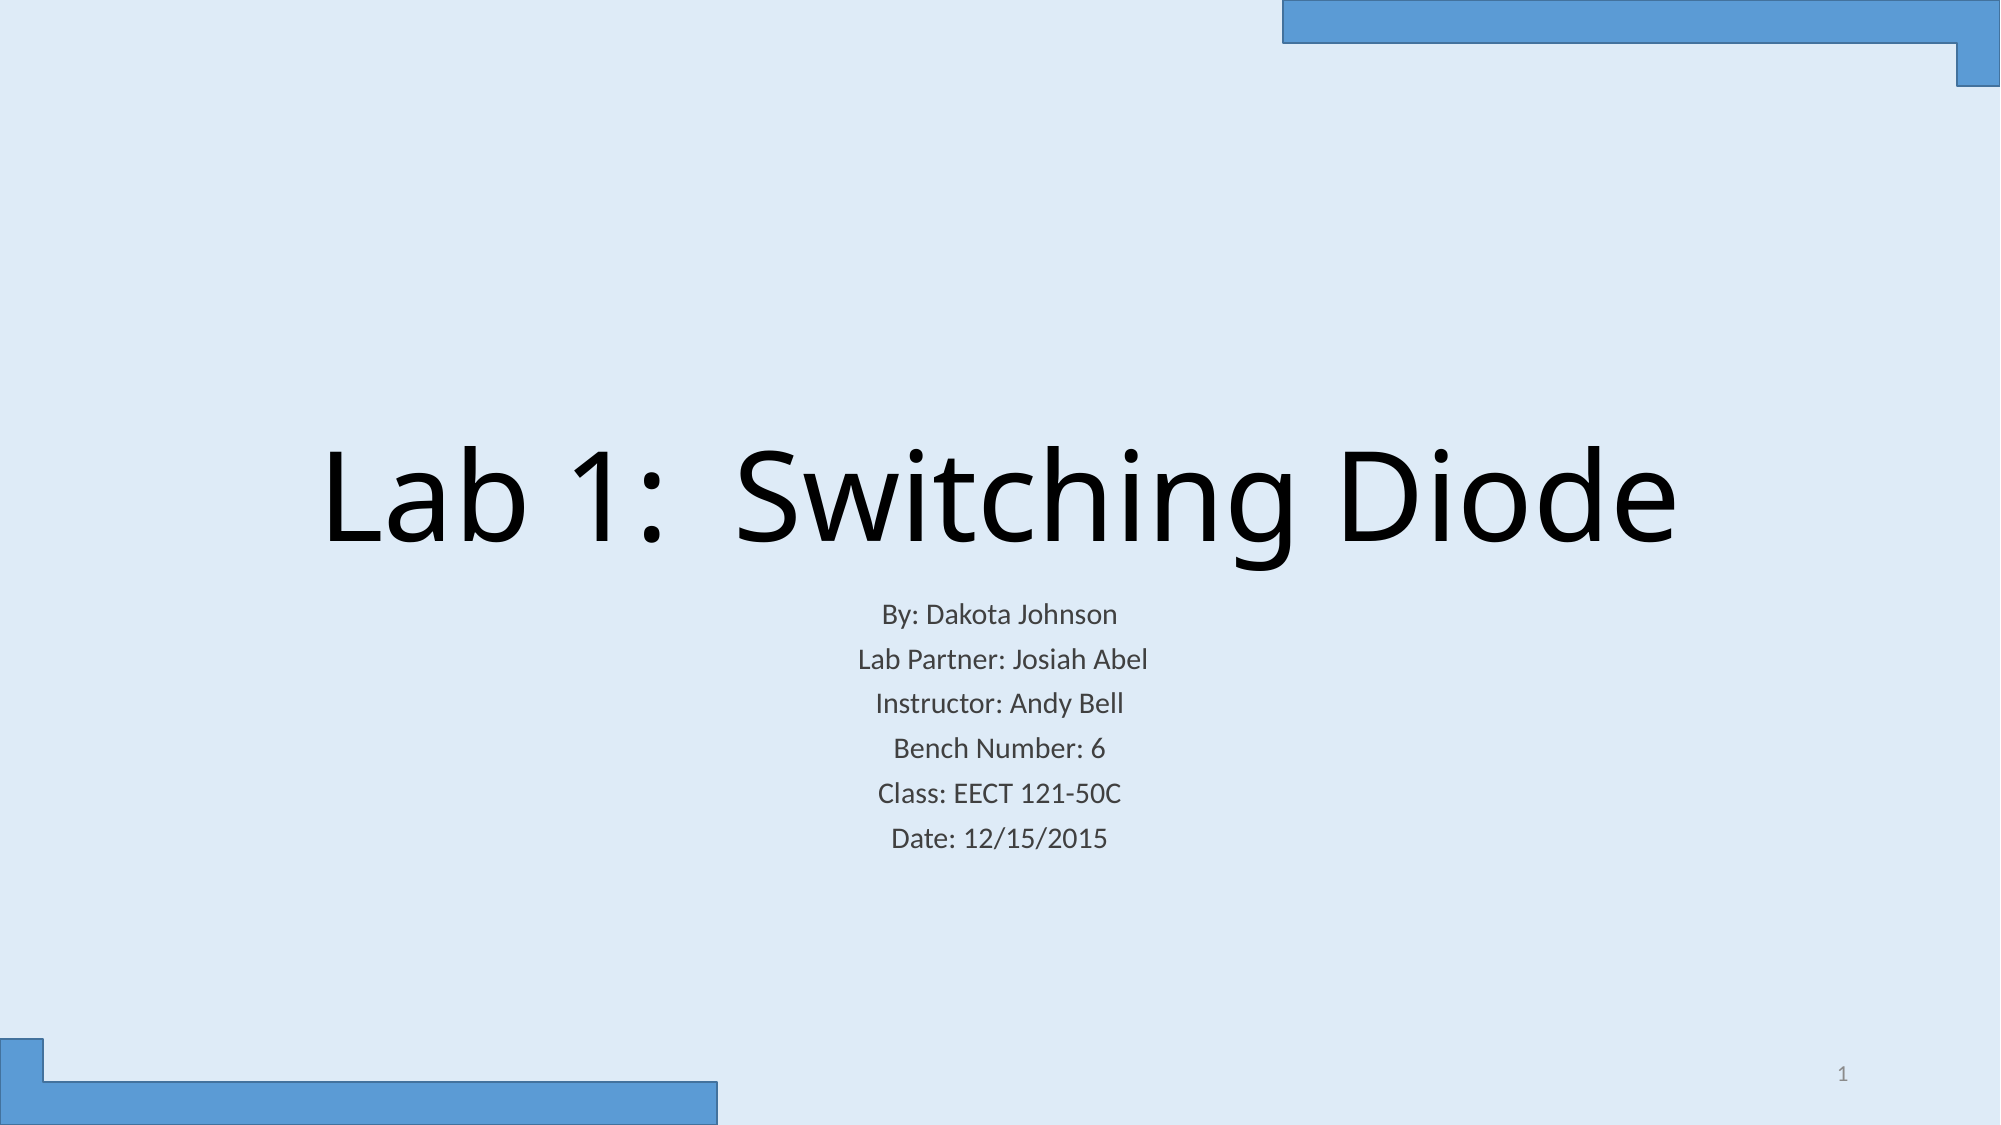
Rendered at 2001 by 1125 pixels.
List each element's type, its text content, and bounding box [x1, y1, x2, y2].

slide_number 1 [1413, 1042, 1864, 1103]
subtitle By: Dakota Johnson Lab Partner: Josiah Abel Instructor: Andy Bell Bench Number: 6 Class: EECT 121-50C Date: 12/15/2015 [249, 590, 1750, 863]
title Lab 1: Switching Diode [249, 184, 1750, 577]
text_box [1282, 0, 2000, 87]
text_box [0, 1038, 718, 1125]
